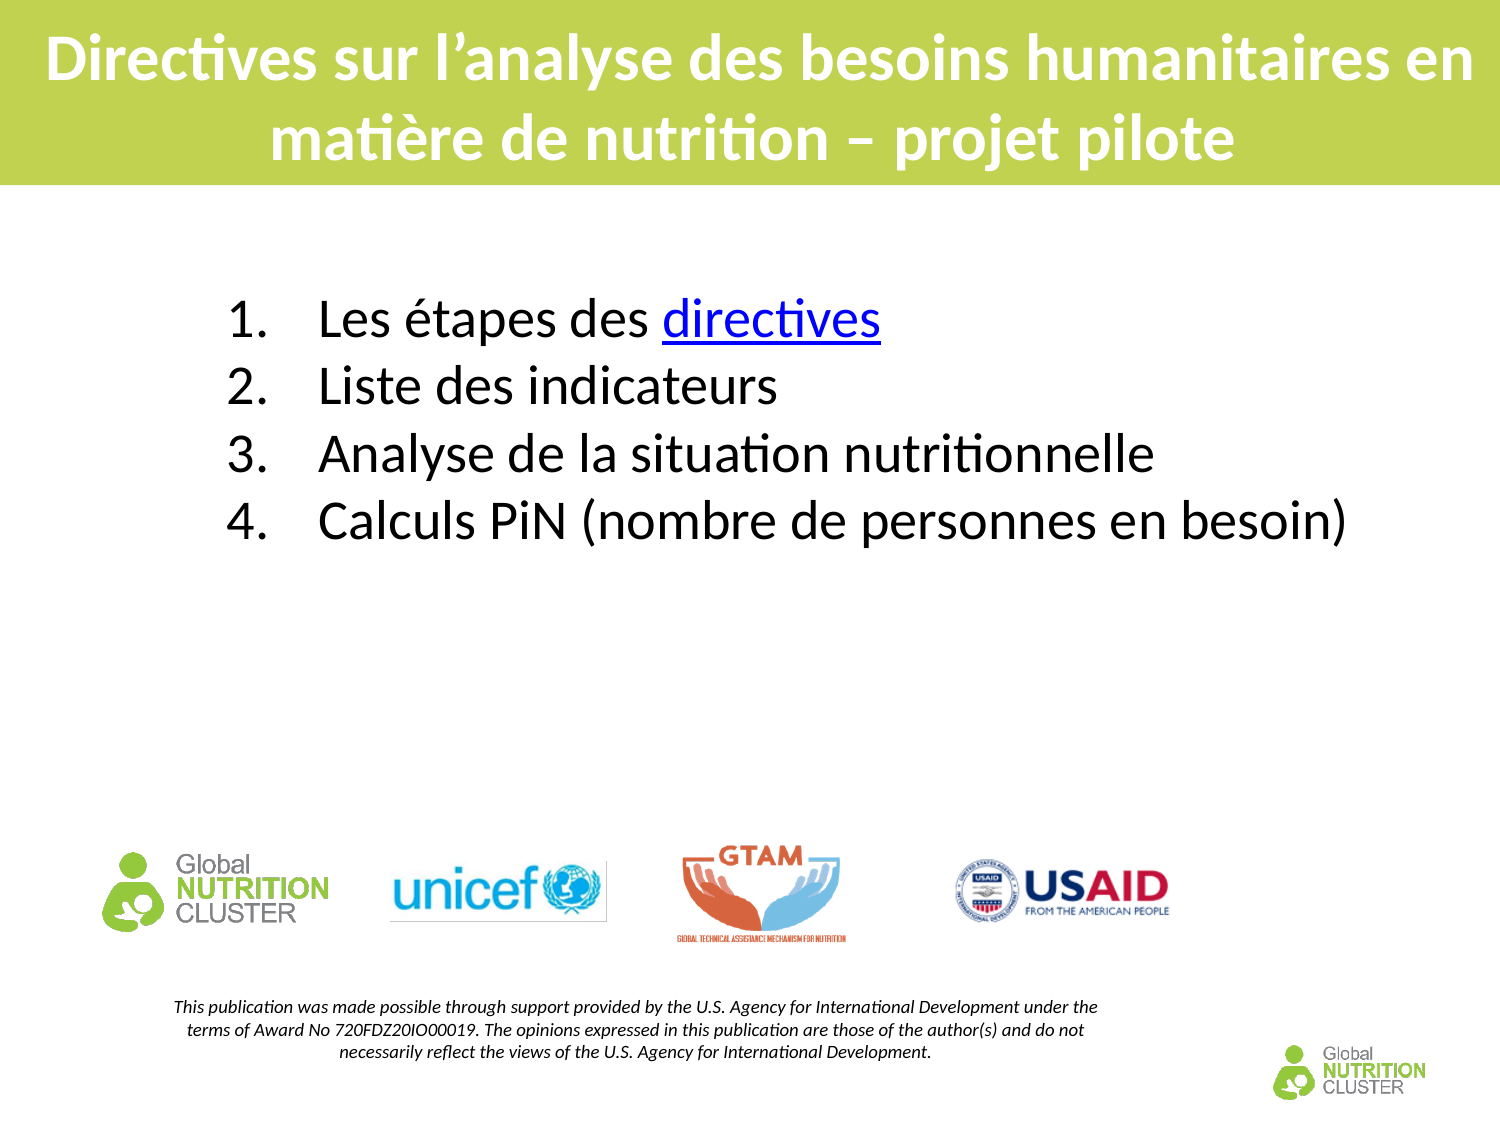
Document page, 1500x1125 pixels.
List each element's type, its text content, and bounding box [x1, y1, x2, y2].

picture [951, 857, 1174, 927]
text_box Directives sur l’analyse des besoins humanitaires en matière de nutrition – projet pilote [11, 0, 1500, 188]
text_box Les étapes des directives Liste des indicateurs Analyse de la situation nutritionnelle Calculs PiN (nombre de personnes en besoin) [155, 273, 1449, 559]
picture [1273, 1045, 1425, 1100]
picture [390, 861, 608, 924]
picture [670, 816, 852, 969]
picture [101, 852, 328, 932]
text_box This publication was made possible through support provided by the U.S. Agency for International Development under the terms of Award No 720FDZ20IO00019. The opinions expressed in this publication are those of the author(s) and do not necessarily reflect the views of the U.S. Agency for International Development. [135, 987, 1136, 1070]
